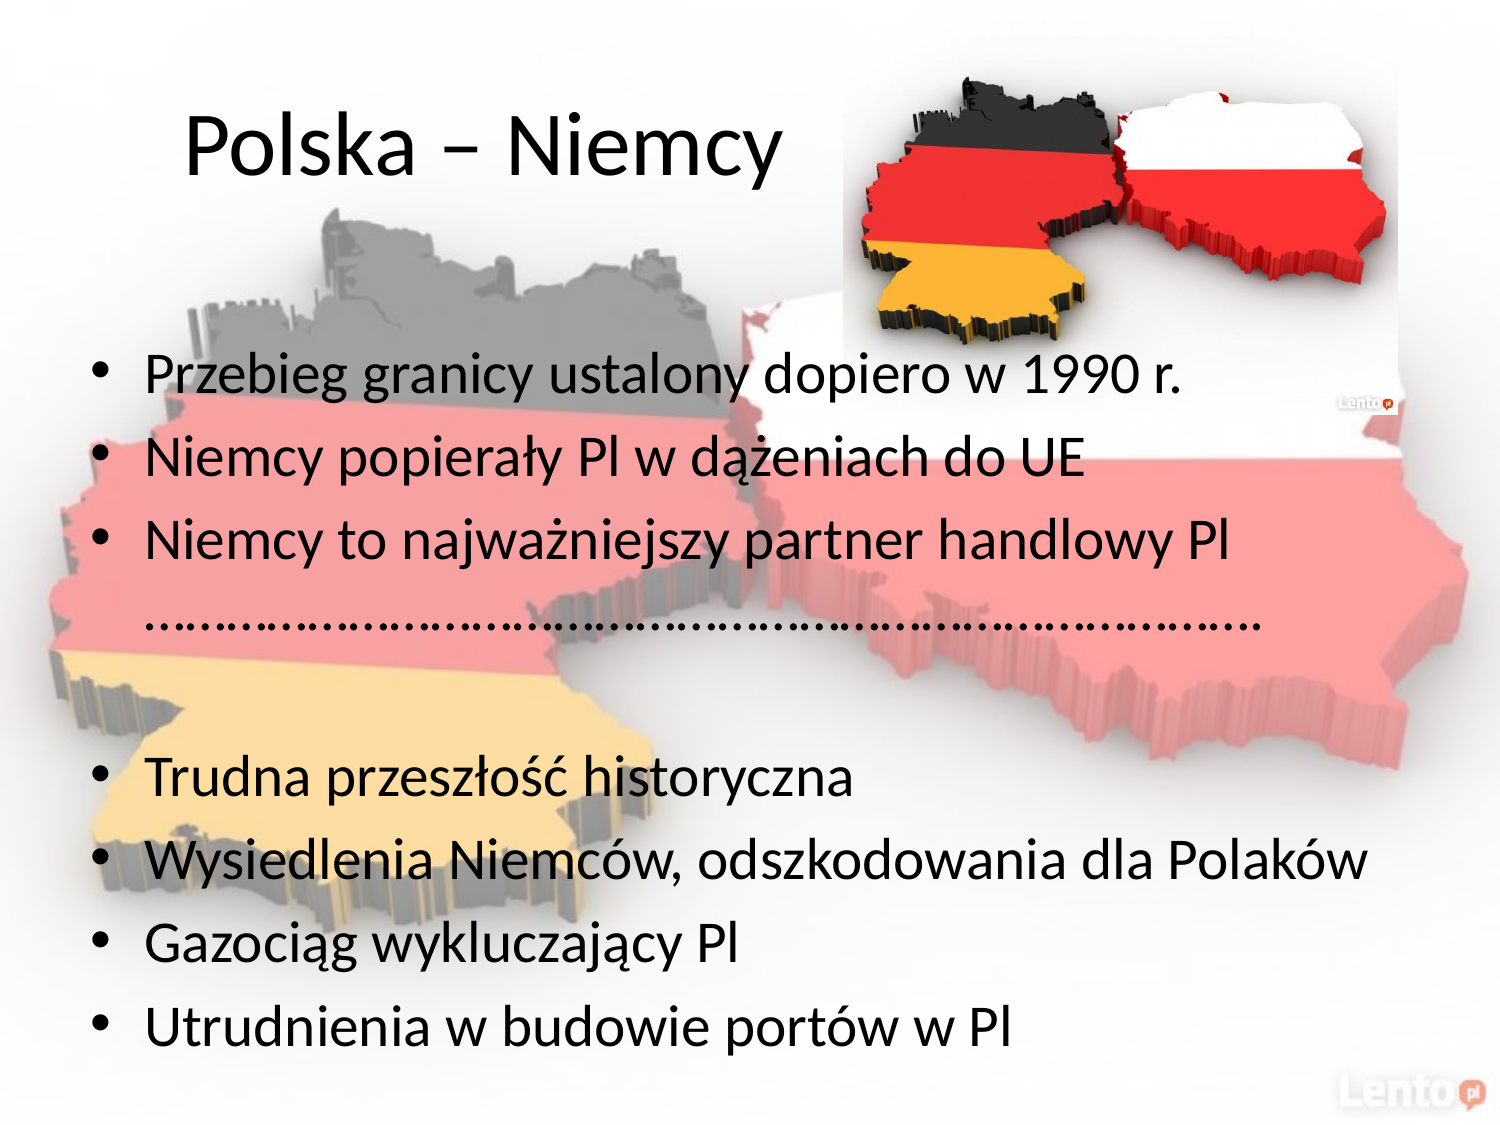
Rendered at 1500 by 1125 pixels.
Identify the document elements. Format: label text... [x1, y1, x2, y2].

picture [843, 0, 1398, 416]
list Przebieg granicy ustalony dopiero w 1990 r. Niemcy popierały Pl w dążeniach do UE Niemcy to najważniejszy partner handlowy Pl ………………………………………………………………………. Trudna przeszłość historyczna Wysiedlenia Niemców, odszkodowania dla Polaków Gazociąg wykluczający Pl Utrudnienia w budowie portów w Pl [75, 326, 1425, 1069]
title Polska – Niemcy [75, 45, 838, 233]
